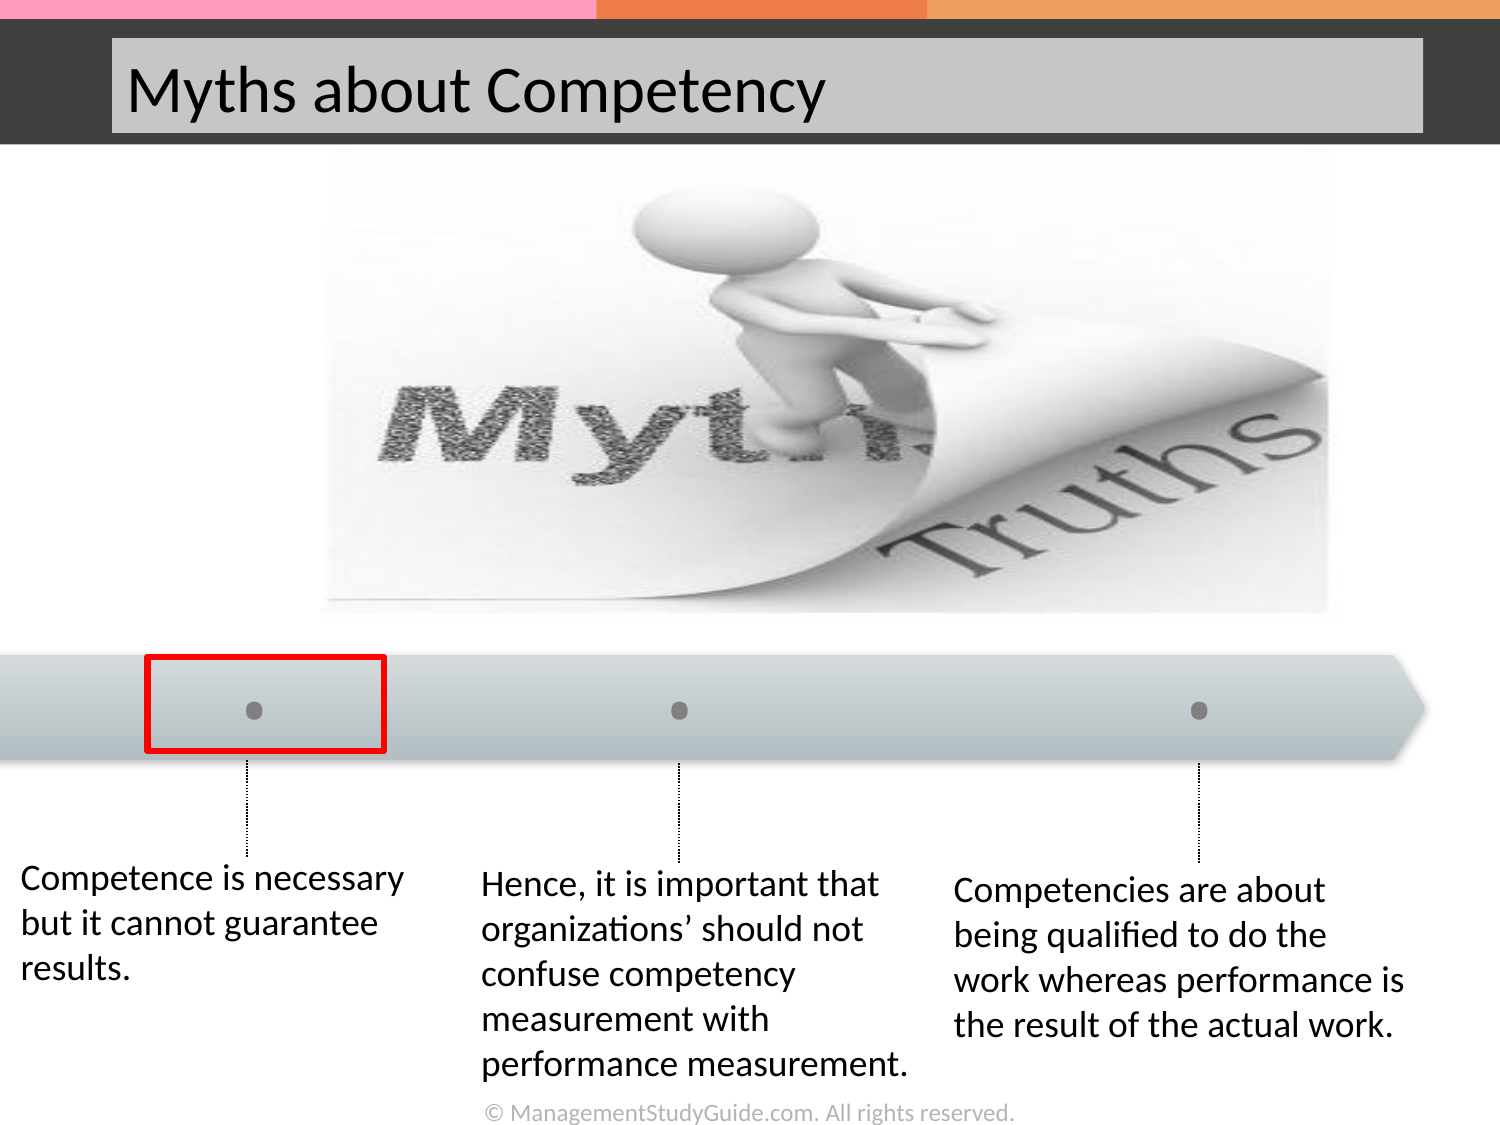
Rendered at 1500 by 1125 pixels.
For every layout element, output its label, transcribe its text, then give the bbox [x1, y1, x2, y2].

text_box [0, 653, 1427, 762]
text_box Competencies are about being qualified to do the work whereas performance is the result of the actual work. [938, 857, 1424, 1053]
text_box • [1173, 667, 1226, 752]
text_box Hence, it is important that organizations’ should not confuse competency measurement with performance measurement. [466, 851, 928, 1081]
footer © ManagementStudyGuide.com. All rights reserved. [454, 1081, 1046, 1125]
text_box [0, 0, 1500, 142]
text_box • [653, 667, 706, 752]
text_box [145, 655, 386, 753]
picture [135, 148, 1500, 647]
text_box Competence is necessary but it cannot guarantee results. [5, 845, 443, 996]
